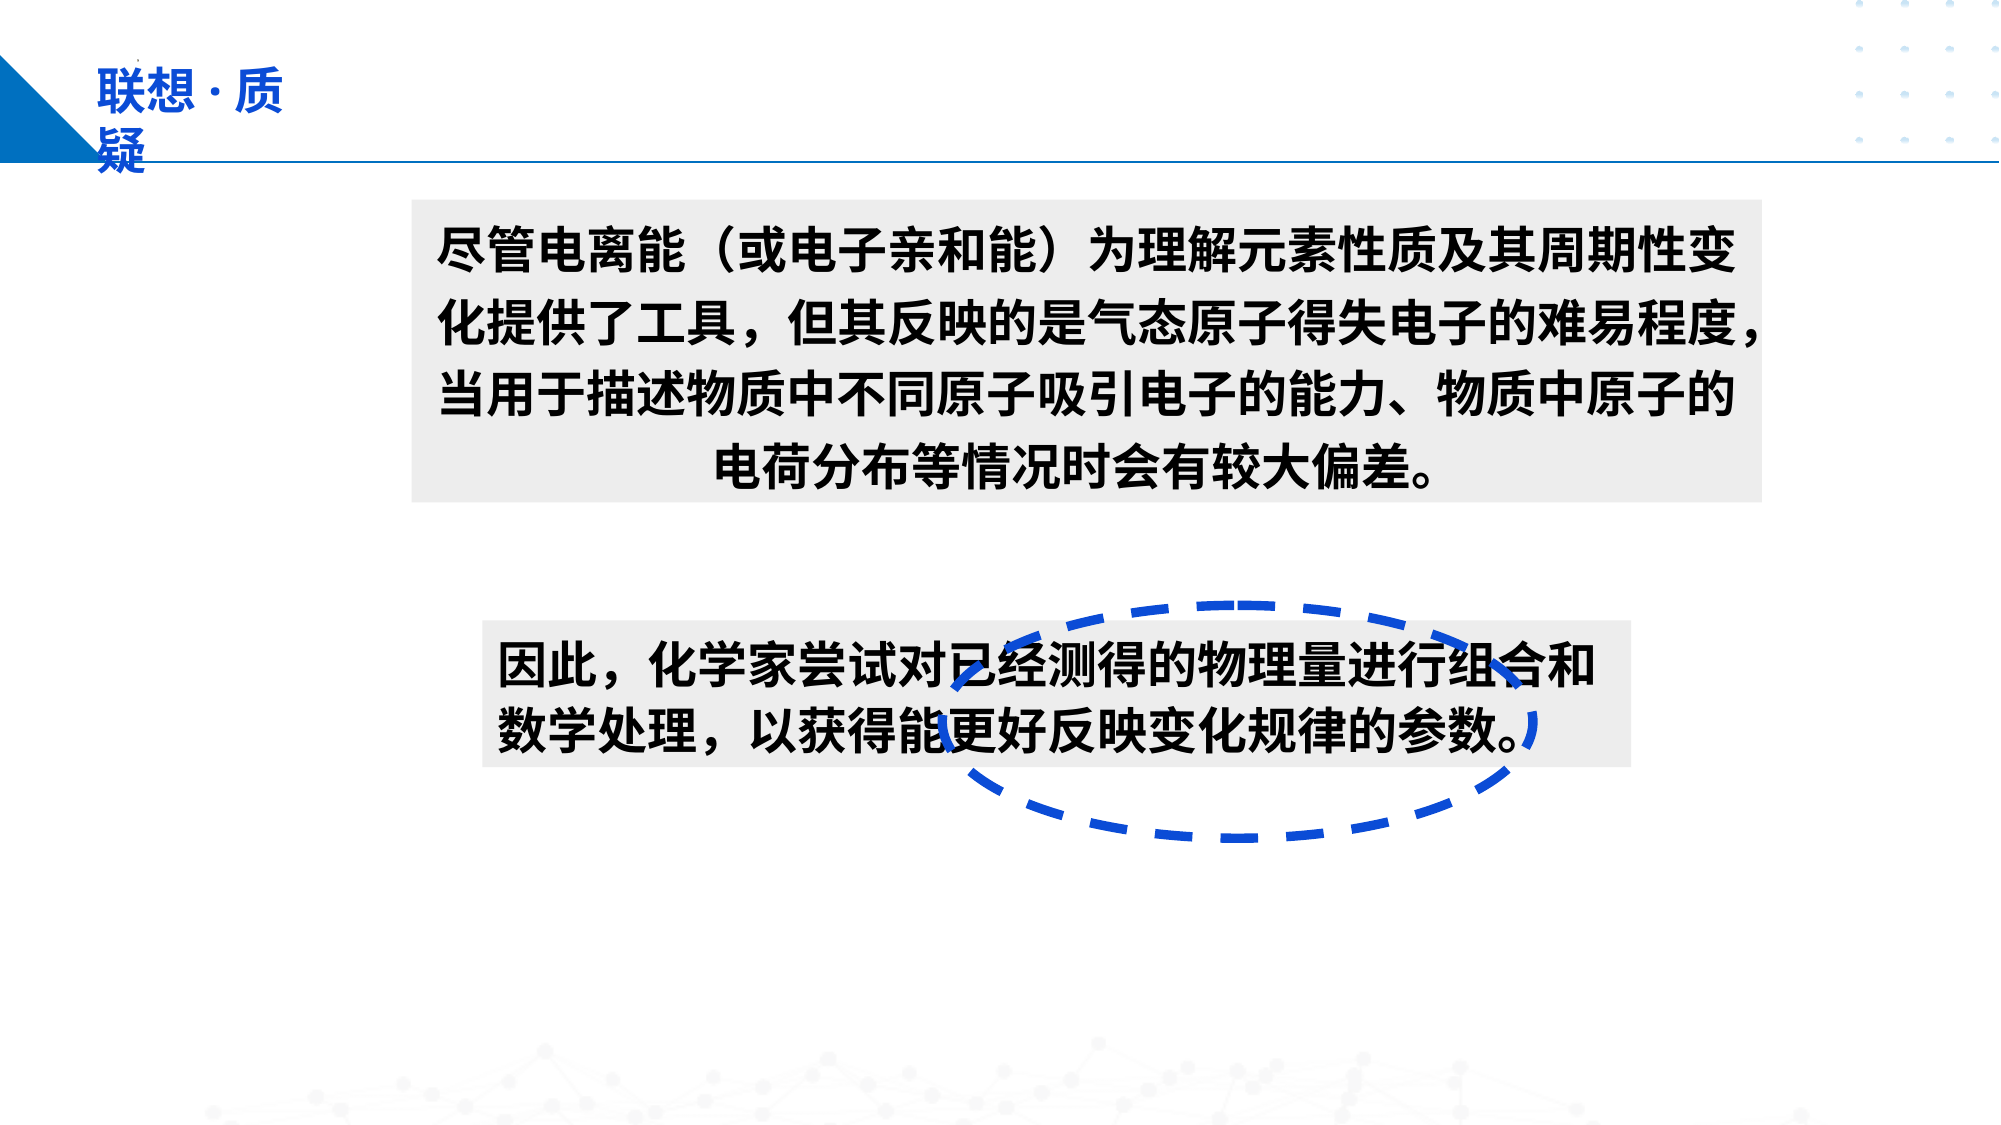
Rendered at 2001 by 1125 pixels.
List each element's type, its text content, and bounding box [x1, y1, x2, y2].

text_box 因此，化学家尝试对已经测得的物理量进行组合和数学处理，以获得能更好反映变化规律的参数。 [1386, 620, 1632, 768]
text_box 因此，化学家尝试对已经测得的物理量进行组合和数学处理，以获得能更好反映变化规律的参数。 [482, 620, 1089, 768]
text_box 联想·质疑 [81, 51, 349, 187]
text_box 尽管电离能（或电子亲和能）为理解元素性质及其周期性变化提供了工具，但其反映的是气态原子得失电子的难易程度，当用于描述物质中不同原子吸引电子的能力、物质中原子的电荷分布等情况时会有较大偏差。 [411, 199, 1762, 503]
text_box [942, 605, 1533, 839]
